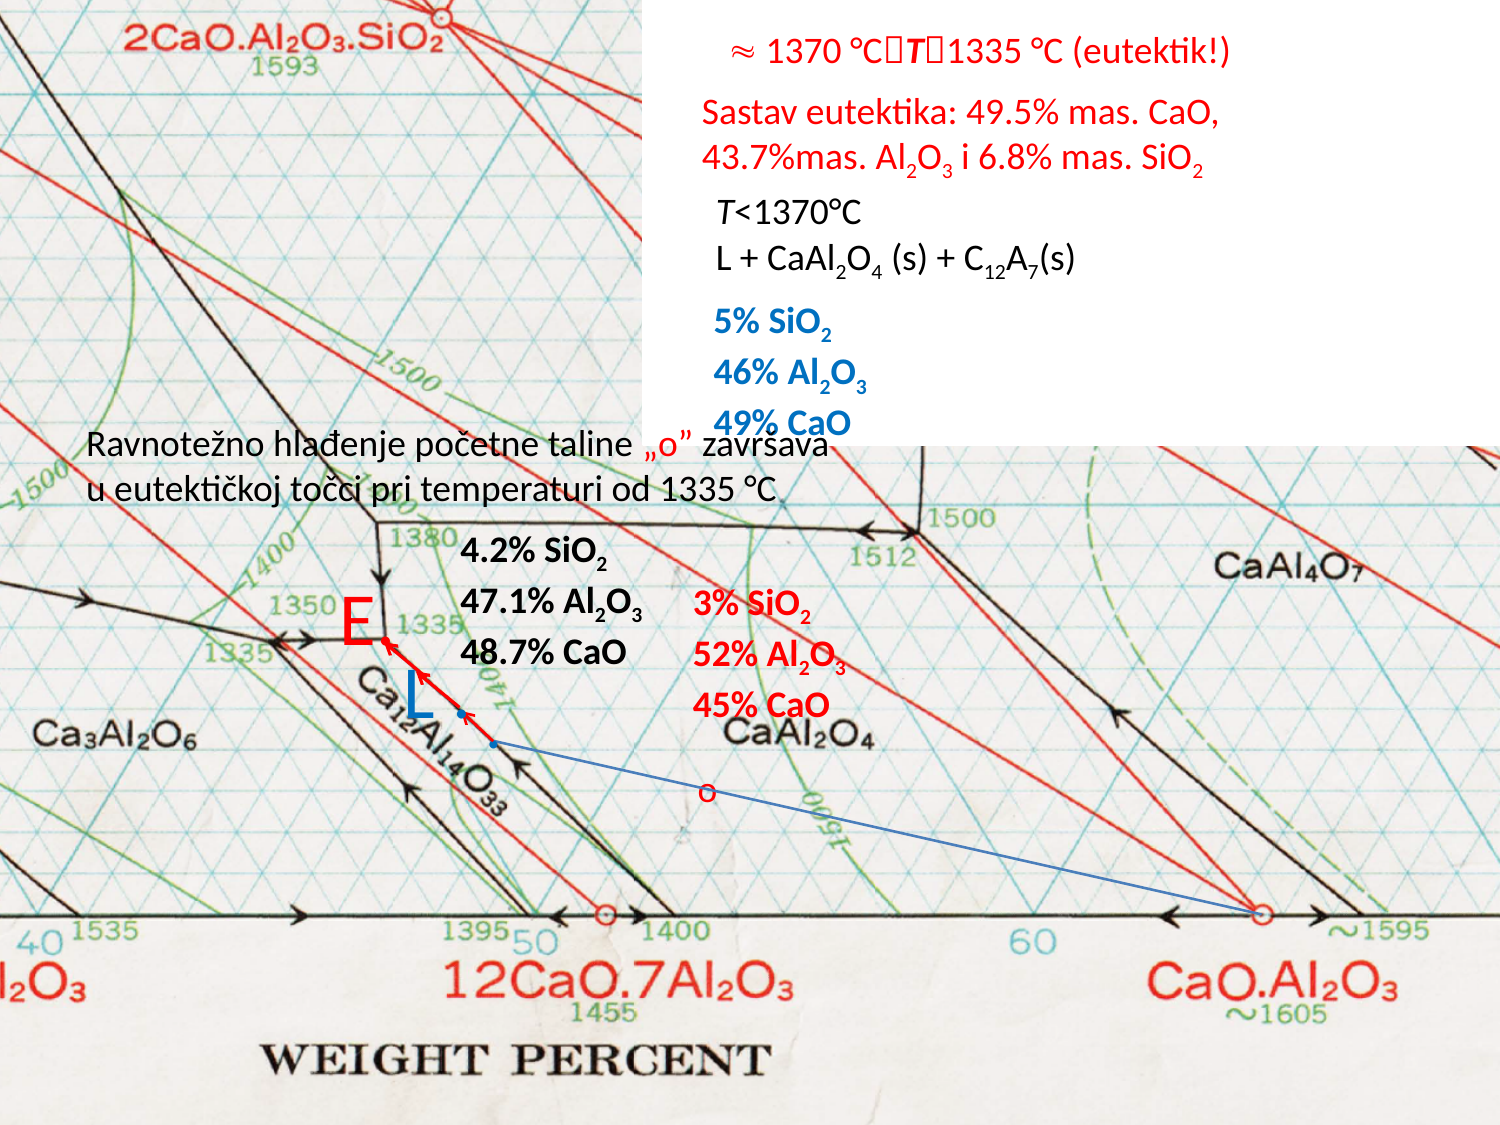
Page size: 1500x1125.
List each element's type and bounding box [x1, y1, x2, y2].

text_box [460, 710, 494, 742]
text_box [415, 671, 460, 708]
list [0, 0, 1500, 1125]
text_box [493, 740, 1262, 915]
text_box [383, 642, 427, 678]
